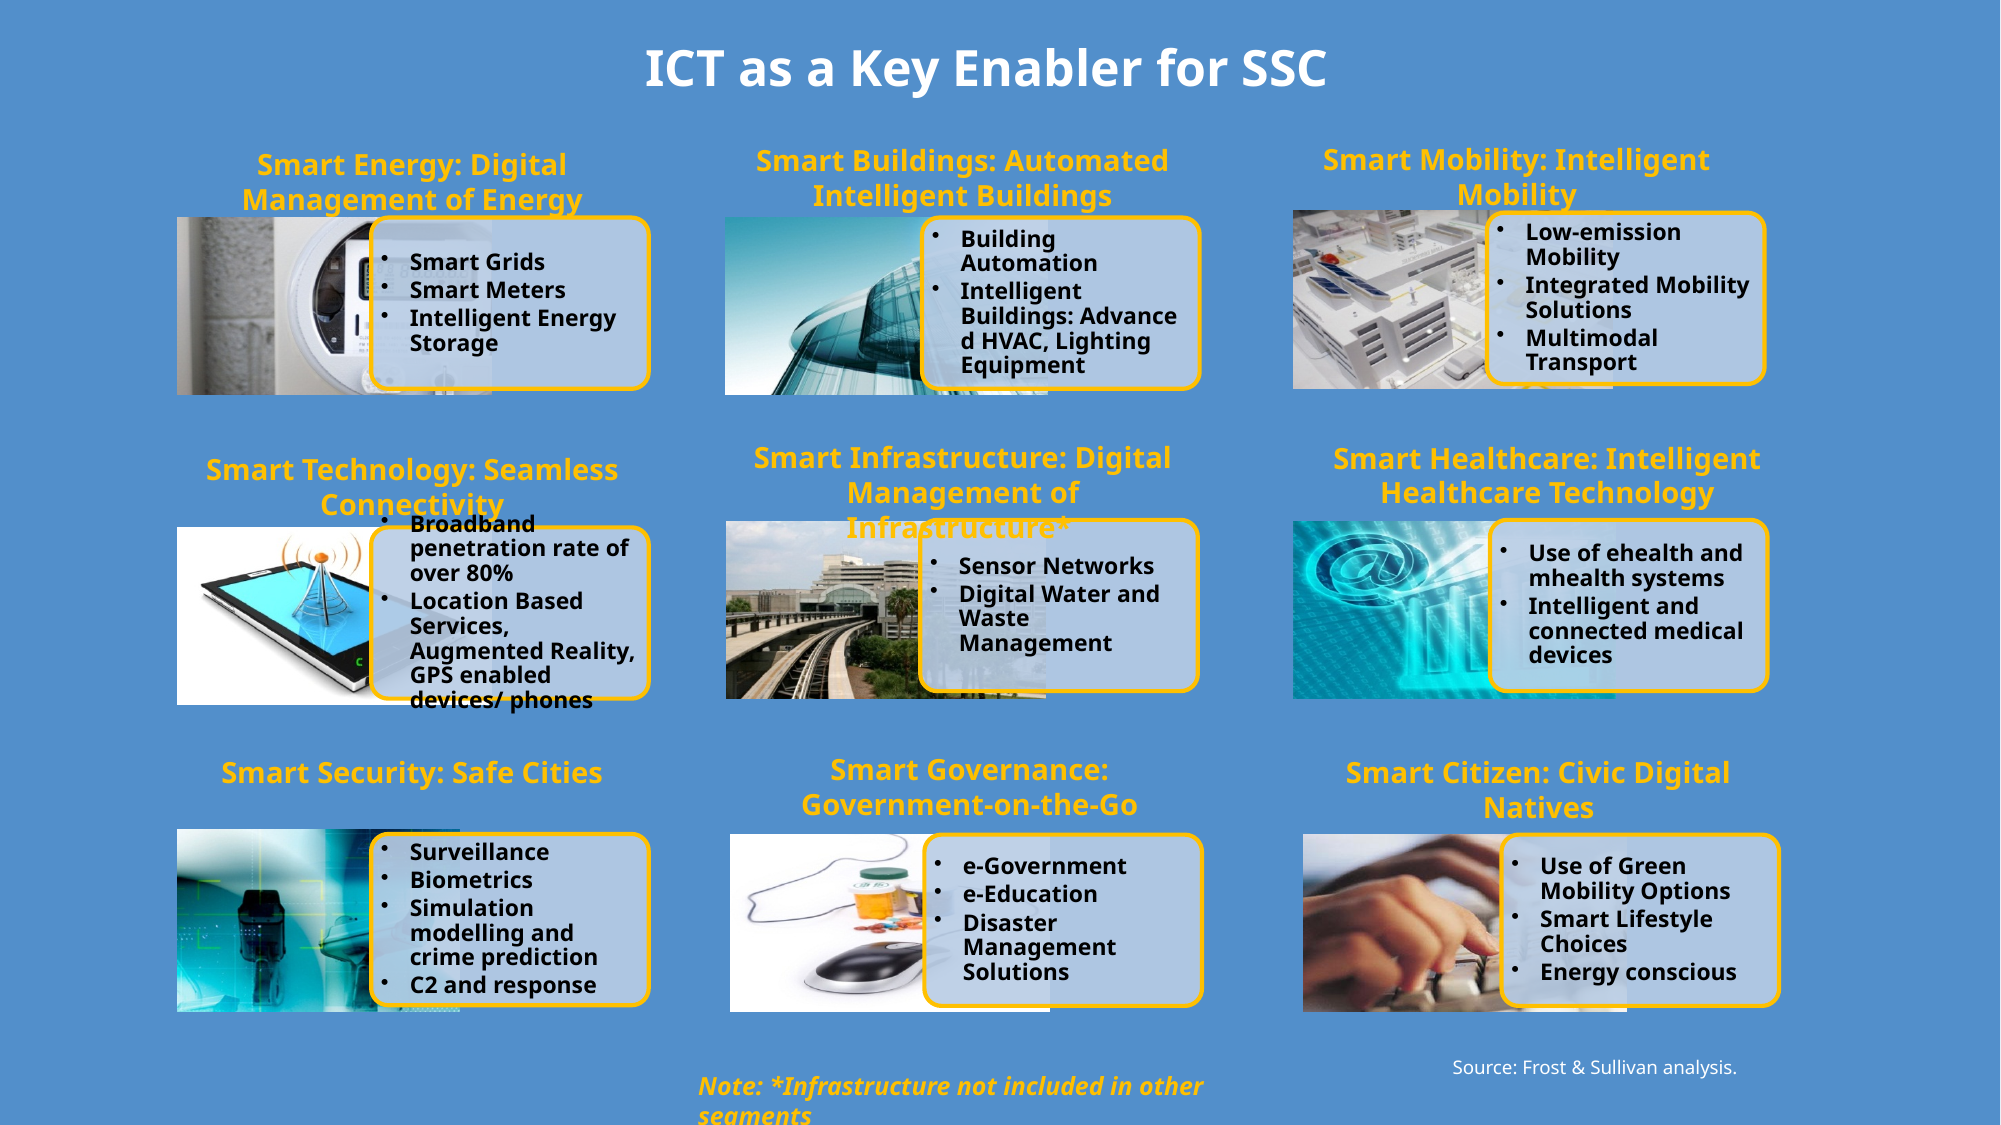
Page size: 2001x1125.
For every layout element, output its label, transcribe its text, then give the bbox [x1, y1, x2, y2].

text_box Smart Security: Safe Cities [175, 746, 649, 797]
text_box Smart Citizen: Civic Digital Natives [1298, 746, 1780, 832]
text_box Source: Frost & Sullivan analysis. [1283, 1047, 1752, 1086]
text_box Smart Technology: Seamless Connectivity [175, 444, 649, 529]
text_box Smart Energy: Digital Management of Energy [175, 139, 649, 224]
picture [0, 0, 2001, 1125]
text_box Broadband penetration rate of over 80% Location Based Services, Augmented Reality, GPS enabled devices/ phones [497, 529, 651, 701]
text_box e-Government e-Education Disaster Management Solutions [1048, 832, 1205, 1008]
text_box Low-emission Mobility Integrated Mobility Solutions Multimodal Transport [1618, 210, 1767, 387]
text_box Smart Mobility: Intelligent Mobility [1304, 133, 1729, 219]
text_box Use of Green Mobility Options Smart Lifestyle Choices Energy conscious [1623, 832, 1782, 1008]
text_box Use of ehealth and mhealth systems Intelligent and connected medical devices [1498, 518, 1770, 694]
text_box Smart Buildings: Automated Intelligent Buildings [726, 134, 1200, 220]
title ICT as a Key Enabler for SSC [212, 16, 1788, 117]
text_box Smart Grids Smart Meters Intelligent Energy Storage [497, 224, 651, 391]
text_box Smart Healthcare: Intelligent Healthcare Technology [1311, 432, 1784, 518]
text_box Note: *Infrastructure not included in other segments [683, 1063, 1338, 1125]
text_box Surveillance Biometrics Simulation modelling and crime prediction C2 and response [463, 831, 651, 1008]
text_box Building Automation Intelligent Buildings: Advance d HVAC, Lighting Equipment [1051, 220, 1202, 391]
text_box Smart Governance: Government-on-the-Go [724, 743, 1215, 829]
text_box Sensor Networks Digital Water and Waste Management [1049, 552, 1200, 694]
text_box Smart Infrastructure: Digital Management of Infrastructure* [726, 432, 1200, 552]
